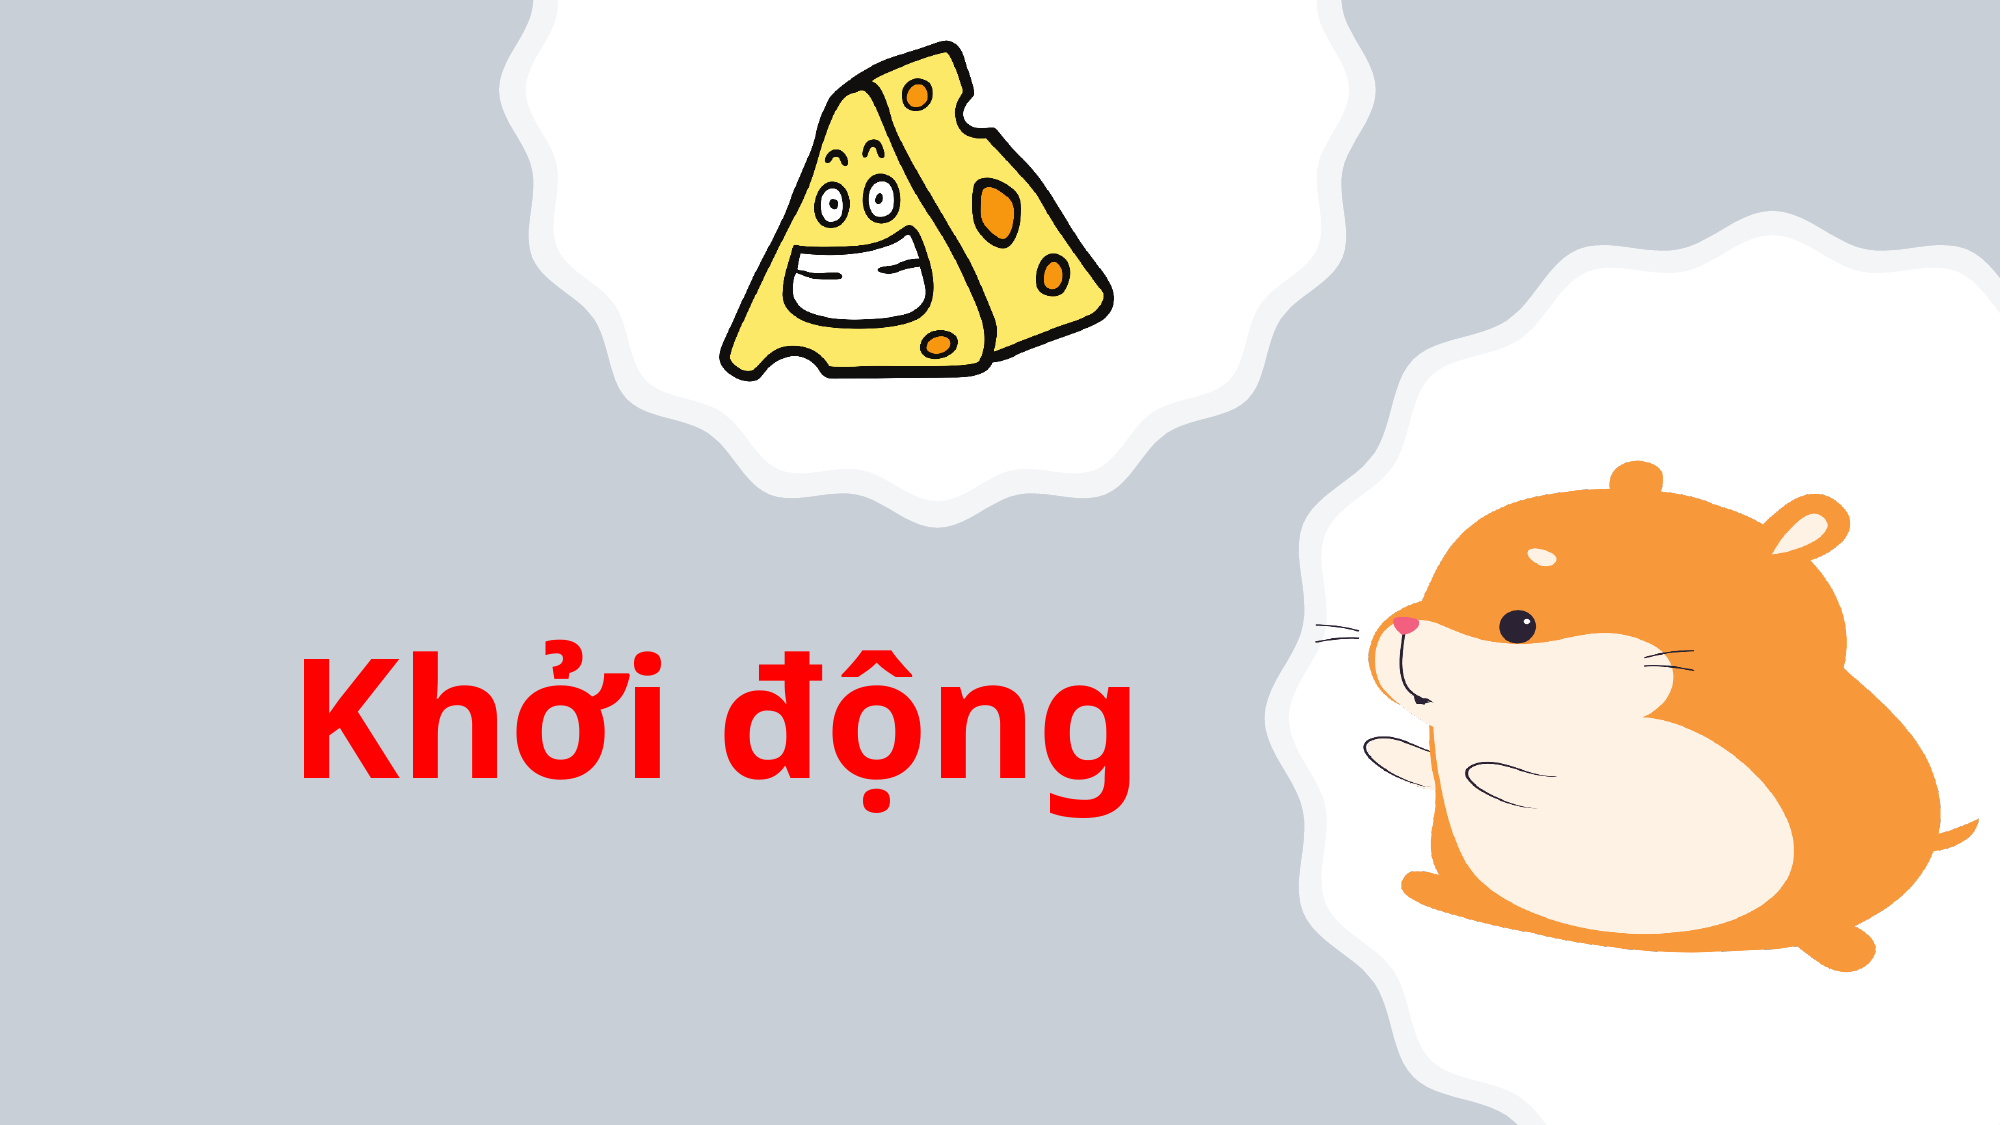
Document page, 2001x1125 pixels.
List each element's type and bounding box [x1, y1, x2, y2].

text_box [0, 0, 2000, 1125]
picture [716, 38, 1114, 383]
picture [1314, 447, 1979, 978]
